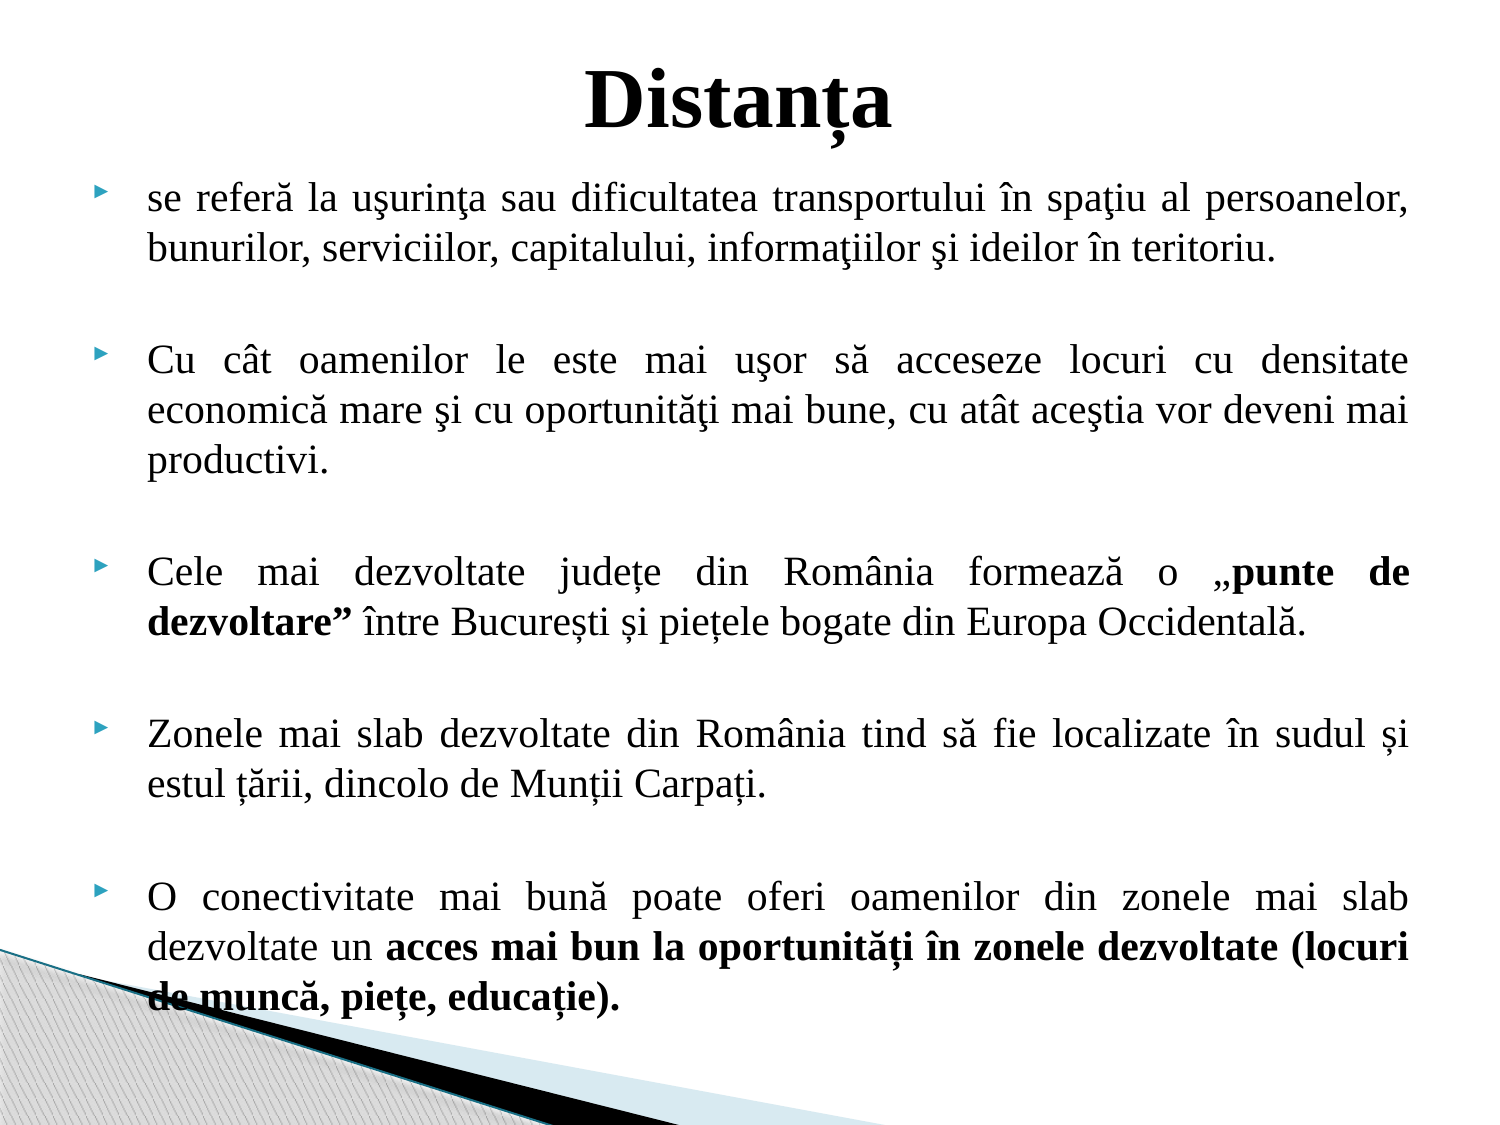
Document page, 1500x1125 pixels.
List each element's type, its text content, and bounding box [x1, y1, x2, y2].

title Distanța [75, 0, 1425, 188]
list se referă la uşurinţa sau dificultatea transportului în spaţiu al persoanelor, bunurilor, serviciilor, capitalului, informaţiilor şi ideilor în teritoriu. Cu cât oamenilor le este mai uşor să acceseze locuri cu densitate economică mare şi cu oportunităţi mai bune, cu atât aceştia vor deveni mai productivi. Cele mai dezvoltate județe din România formează o „punte de dezvoltare” între București și piețele bogate din Europa Occidentală. Zonele mai slab dezvoltate din România tind să fie localizate în sudul și estul țării, dincolo de Munții Carpați. O conectivitate mai bună poate oferi oamenilor din zonele mai slab dezvoltate un acces mai bun la oportunități în zonele dezvoltate (locuri de muncă, piețe, educație). [75, 188, 1425, 1045]
